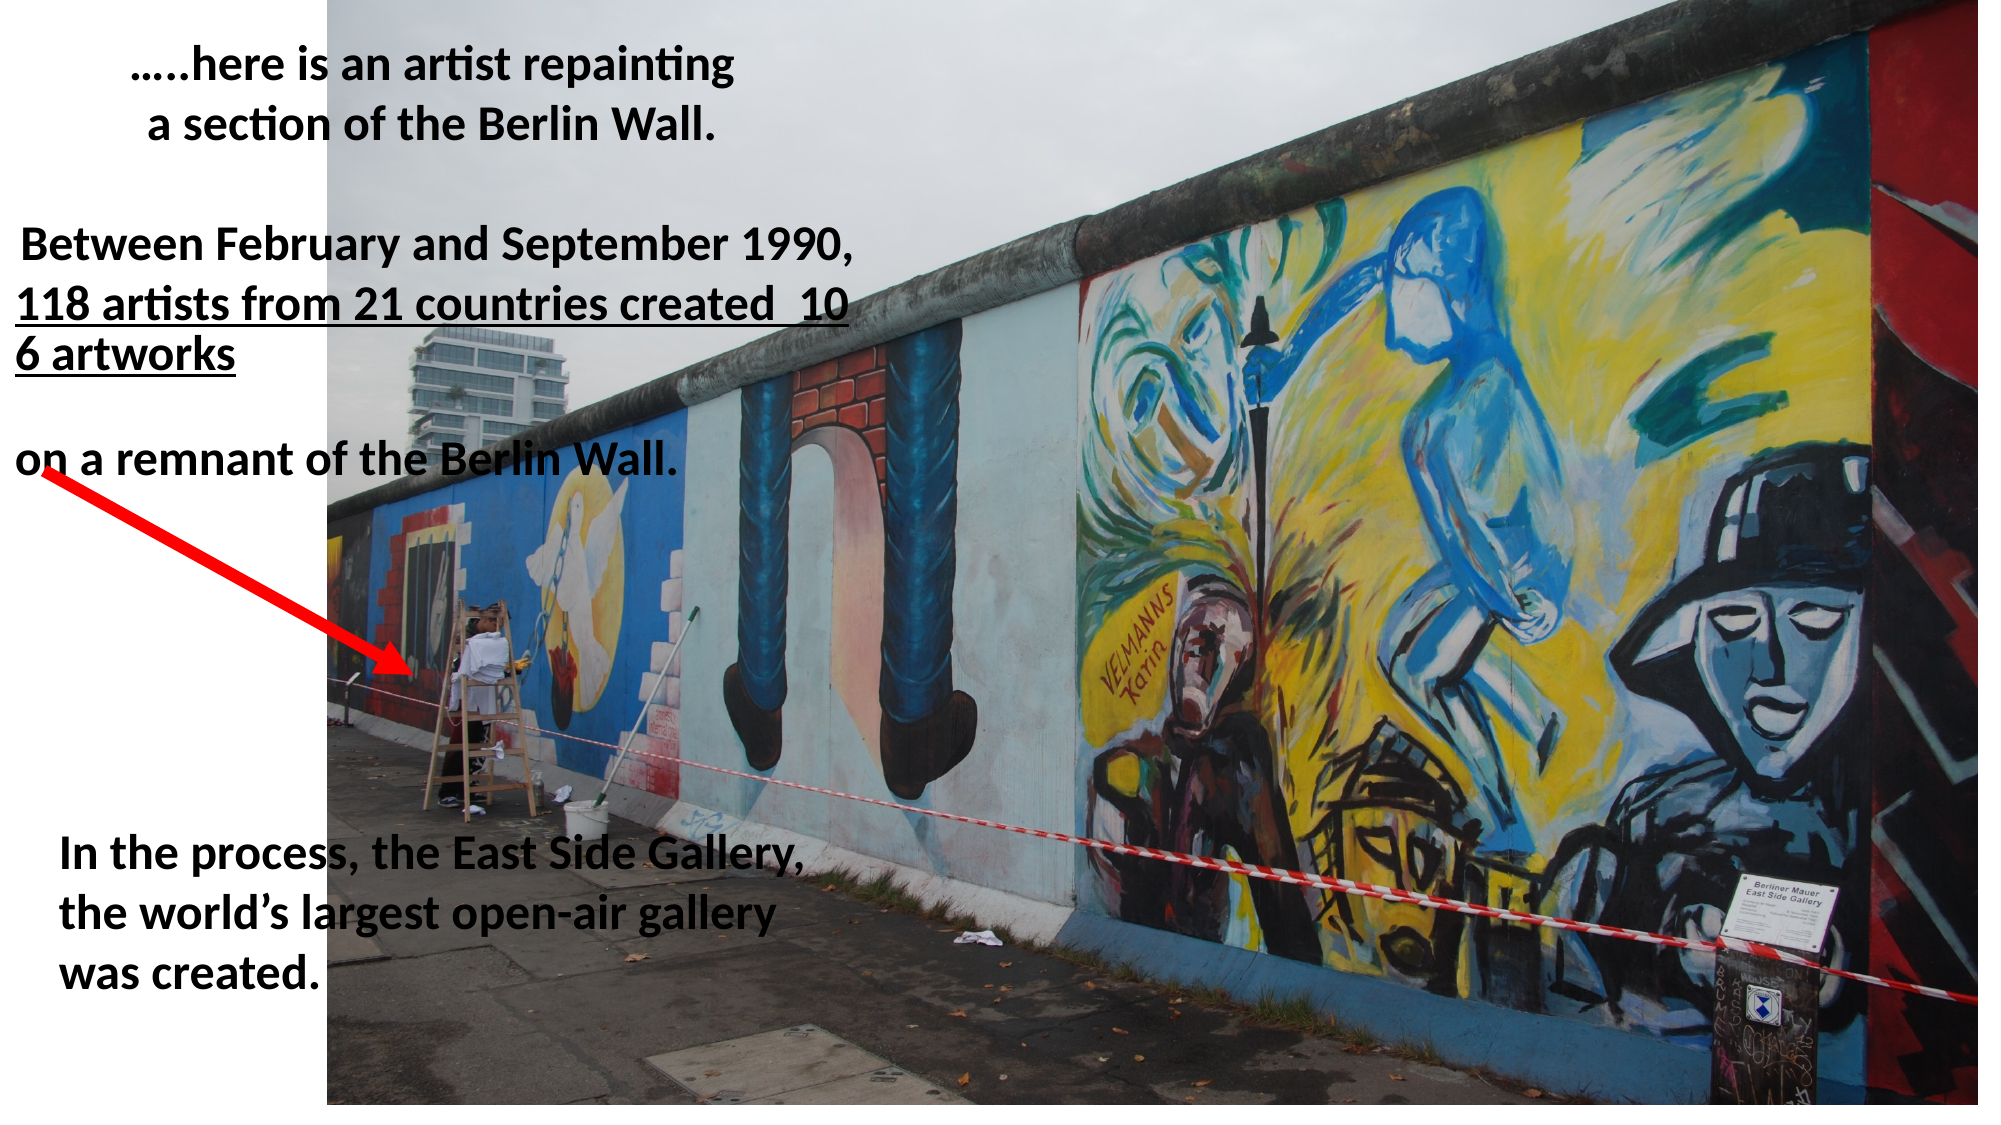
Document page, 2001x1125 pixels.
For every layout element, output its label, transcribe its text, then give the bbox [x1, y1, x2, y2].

text_box …..here is an artist repainting a section of the Berlin Wall. Between February and September 1990, 118 artists from 21 countries created 106 artworks on a remnant of the Berlin Wall. [0, 23, 327, 533]
picture [327, 0, 1978, 1105]
text_box In the process, the East Side Gallery, the world’s largest open-air gallery was created. [43, 812, 327, 1007]
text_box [43, 470, 414, 675]
